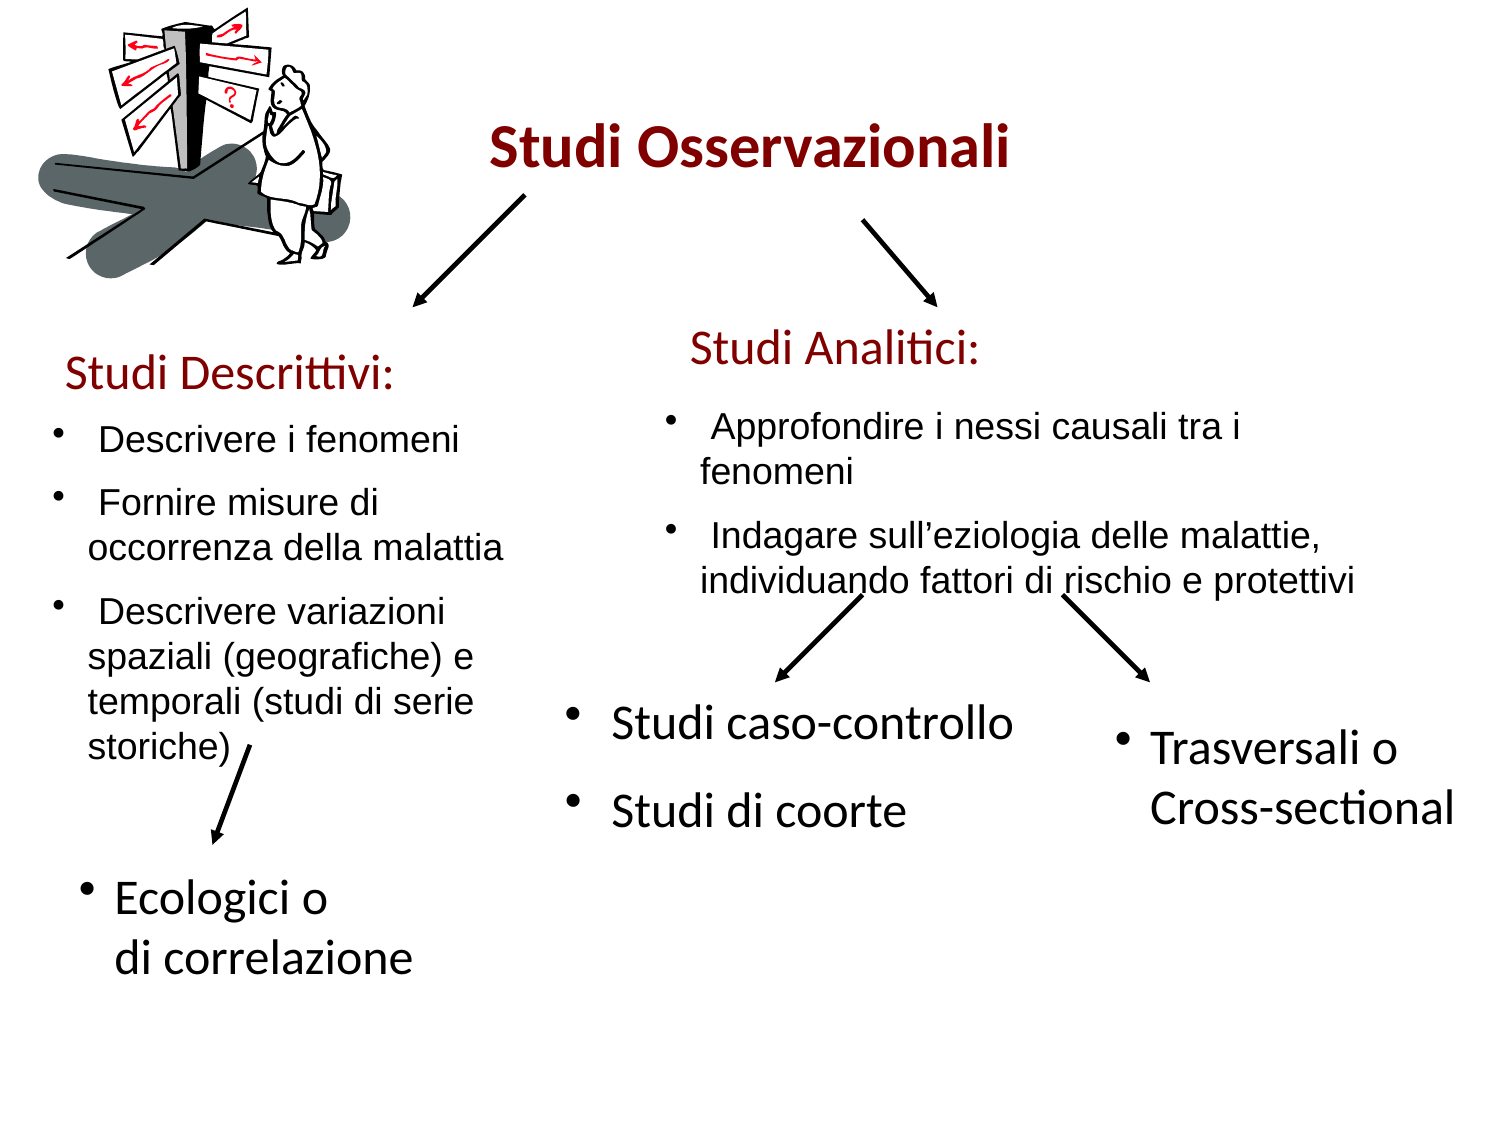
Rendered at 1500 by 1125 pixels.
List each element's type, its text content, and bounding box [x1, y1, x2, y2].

picture [37, 6, 355, 282]
text_box [862, 219, 938, 308]
text_box Approfondire i nessi causali tra i fenomeni Indagare sull’eziologia delle malattie, individuando fattori di rischio e protettivi [649, 394, 1413, 609]
text_box Studi caso-controllo [585, 682, 1088, 757]
text_box Studi Descrittivi: [50, 332, 538, 407]
text_box Descrivere i fenomeni Fornire misure di occorrenza della malattia Descrivere variazioni spaziali (geografiche) e temporali (studi di serie storiche) [37, 407, 585, 775]
text_box [774, 609, 849, 683]
text_box Ecologici o di correlazione [64, 857, 502, 992]
text_box [412, 194, 526, 308]
text_box Studi Osservazionali [474, 97, 1050, 187]
text_box [1076, 609, 1150, 683]
text_box Studi di coorte [549, 769, 1100, 845]
text_box [211, 775, 239, 845]
text_box Studi Analitici: [675, 307, 1150, 382]
text_box Trasversali o Cross-sectional [1099, 707, 1475, 842]
